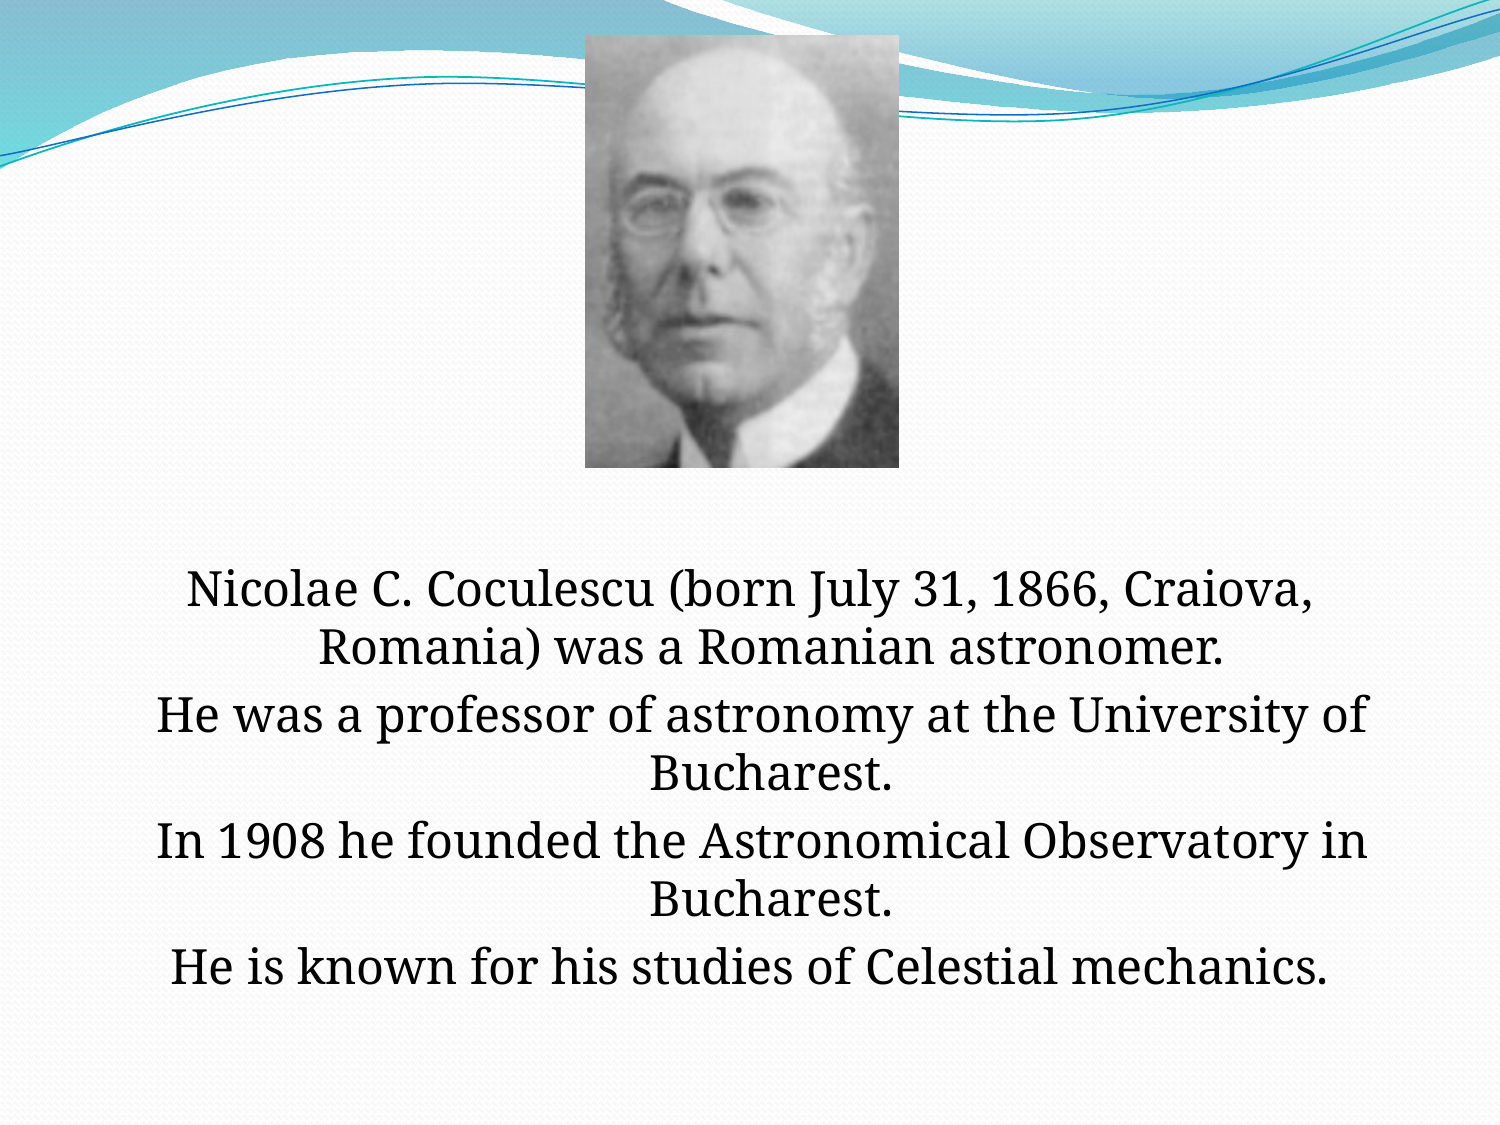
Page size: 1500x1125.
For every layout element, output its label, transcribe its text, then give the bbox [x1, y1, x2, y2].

list Nicolae C. Coculescu (born July 31, 1866, Craiova, Romania) was a Romanian astronomer. He was a professor of astronomy at the University of Bucharest. In 1908 he founded the Astronomical Observatory in Bucharest. He is known for his studies of Celestial mechanics. [75, 550, 1425, 1005]
picture [585, 34, 899, 469]
